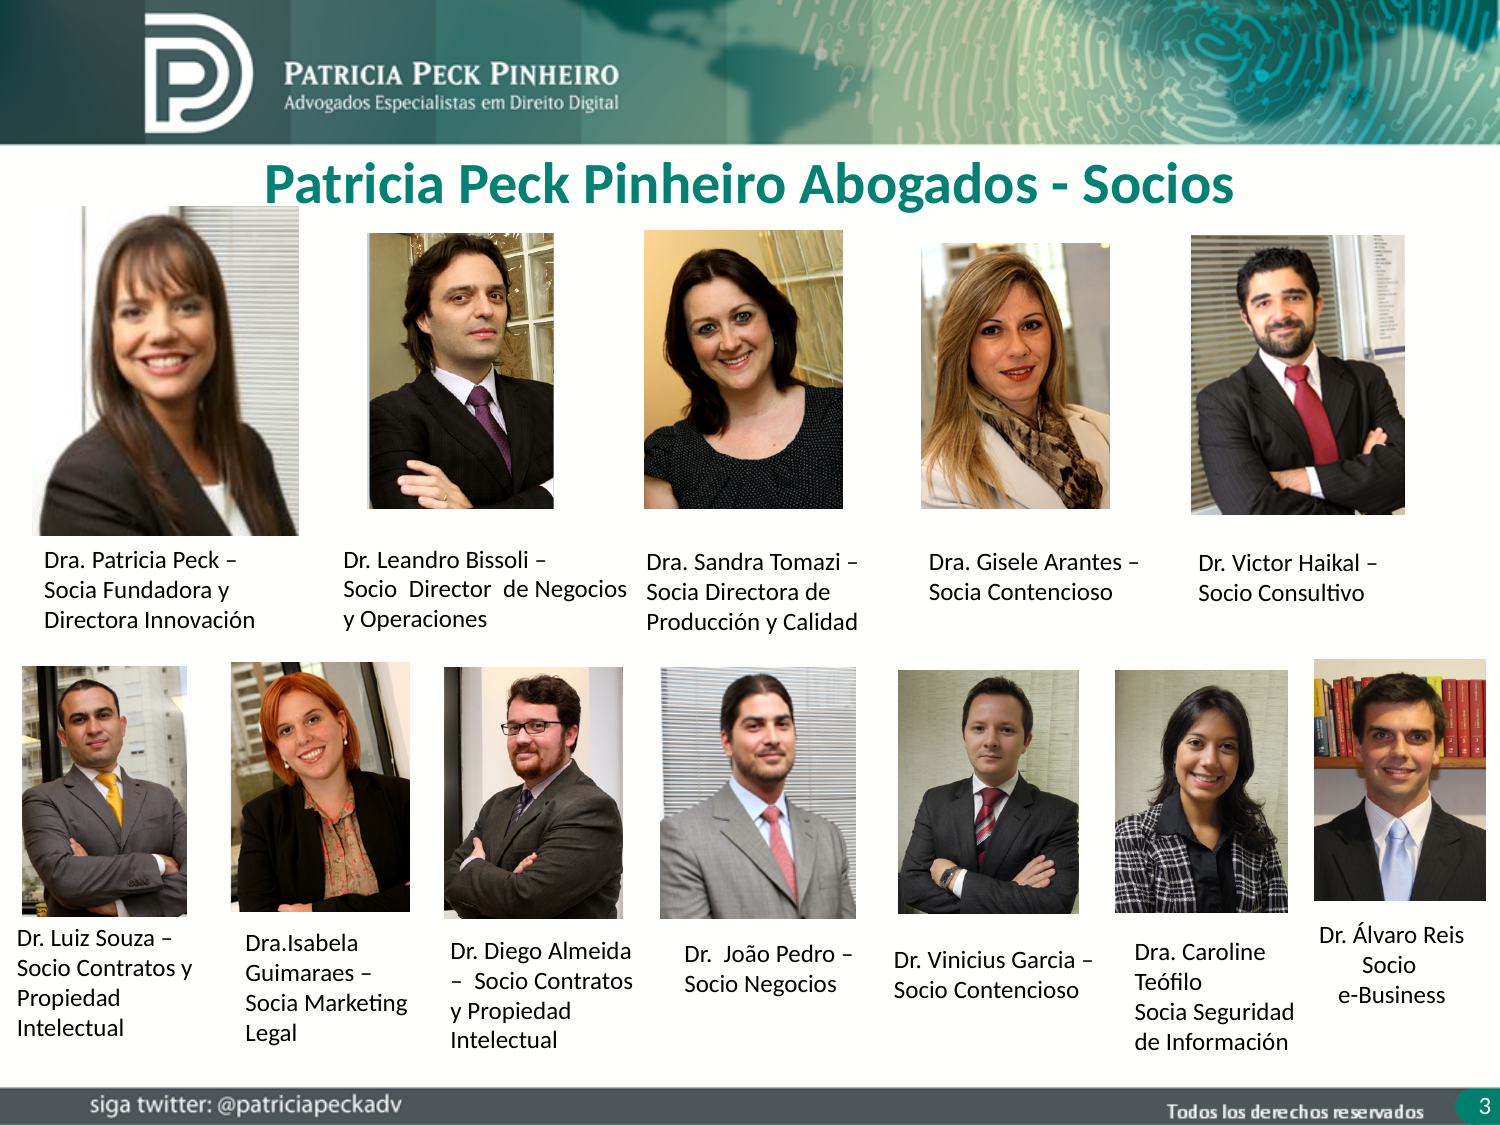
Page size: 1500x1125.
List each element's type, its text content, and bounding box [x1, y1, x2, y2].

text_box Dr. Diego Almeida – Socio Contratos y Propiedad Intelectual [435, 926, 661, 1062]
text_box Dr. Luiz Souza – Socio Contratos y Propiedad Intelectual [2, 914, 227, 1049]
title Patricia Peck Pinheiro Abogados - Socios [0, 138, 1500, 220]
text_box Dr. Leandro Bissoli – Socio Director de Negocios y Operaciones [328, 535, 643, 641]
text_box Dra.Isabela Guimaraes – Socia Marketing Legal [230, 919, 441, 1054]
text_box Dra. Caroline Teófilo Socia Seguridad de Información [1119, 928, 1321, 1063]
text_box 3 [1156, 1082, 1500, 1125]
text_box Dr. Álvaro Reis Socio e-Business [1298, 911, 1486, 1017]
text_box Dra. Sandra Tomazi – Socia Directora de Producción y Calidad [631, 538, 921, 644]
picture [0, 206, 1500, 1125]
text_box Dra. Patricia Peck – Socia Fundadora y Directora Innovación [29, 535, 328, 641]
text_box Dra. Gisele Arantes – Socia Contencioso [914, 538, 1166, 614]
text_box Dr. Victor Haikal – Socio Consultivo [1183, 538, 1408, 614]
picture [0, 0, 1500, 138]
text_box Dr. Vinicius Garcia – Socio Contencioso [879, 936, 1119, 1011]
text_box Dr. João Pedro – Socio Negocios [669, 930, 871, 1005]
